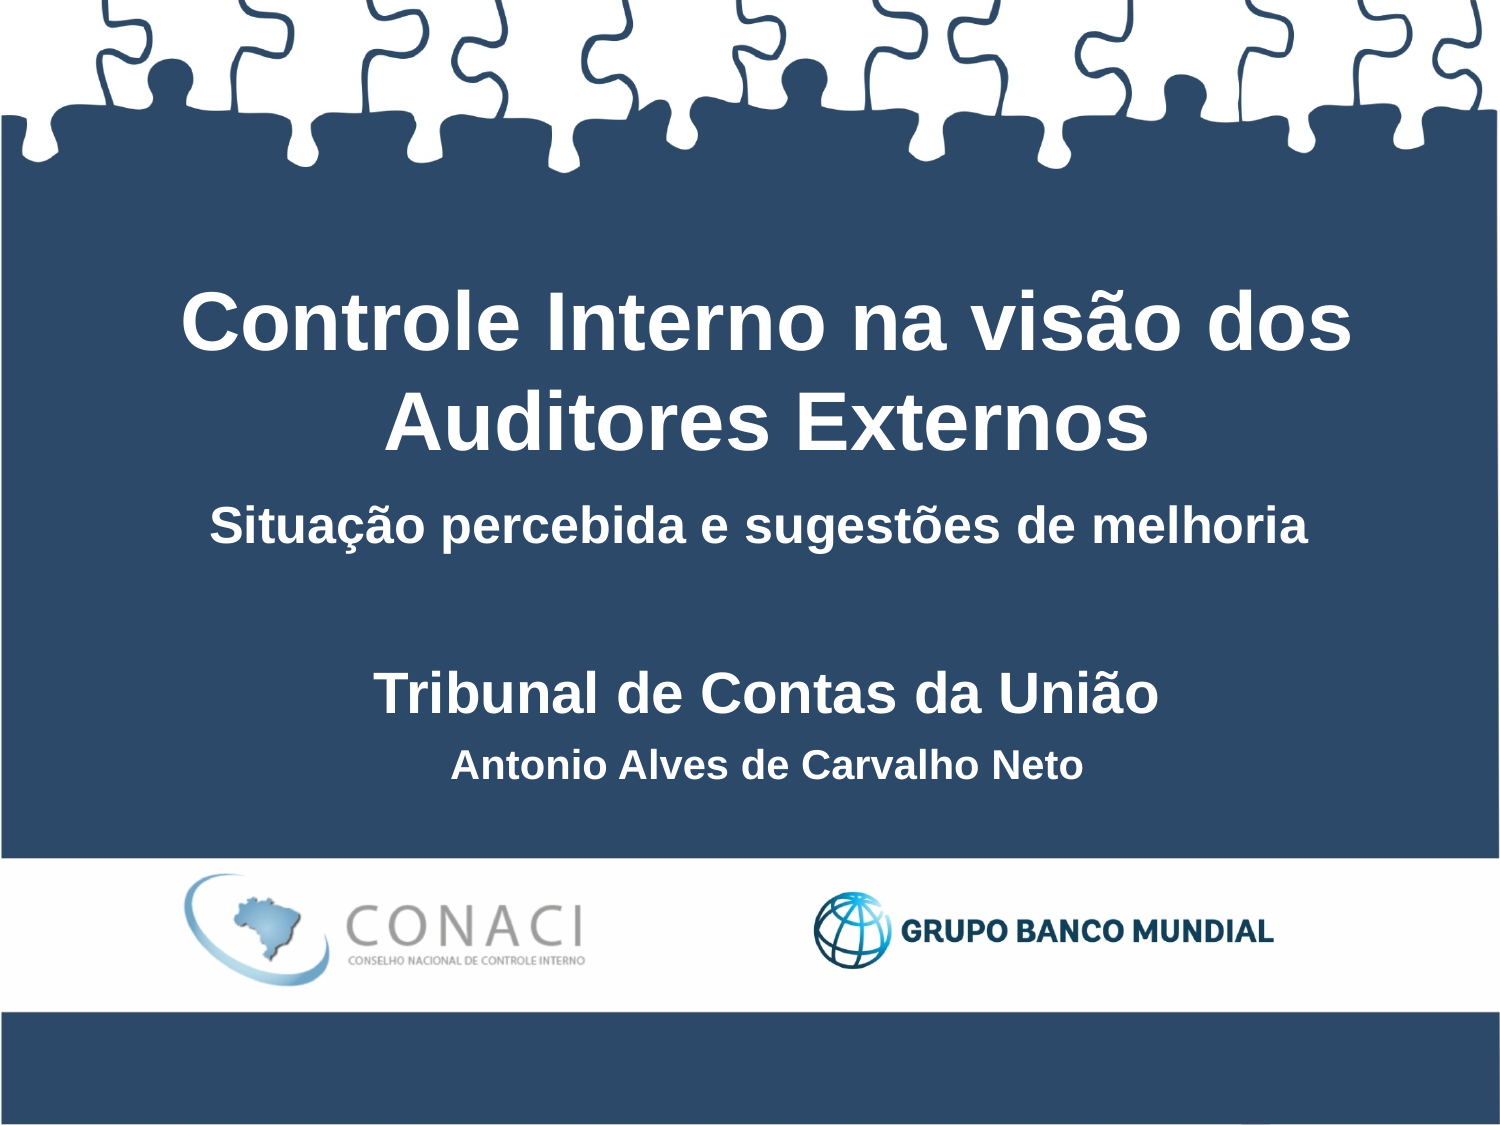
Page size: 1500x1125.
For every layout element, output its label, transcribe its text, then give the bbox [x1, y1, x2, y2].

title Controle Interno na visão dos Auditores Externos [129, 219, 1405, 516]
text_box Tribunal de Contas da União Antonio Alves de Carvalho Neto [129, 645, 1405, 799]
picture [0, 0, 1500, 1125]
text_box Situação percebida e sugestões de melhoria [194, 484, 1341, 562]
